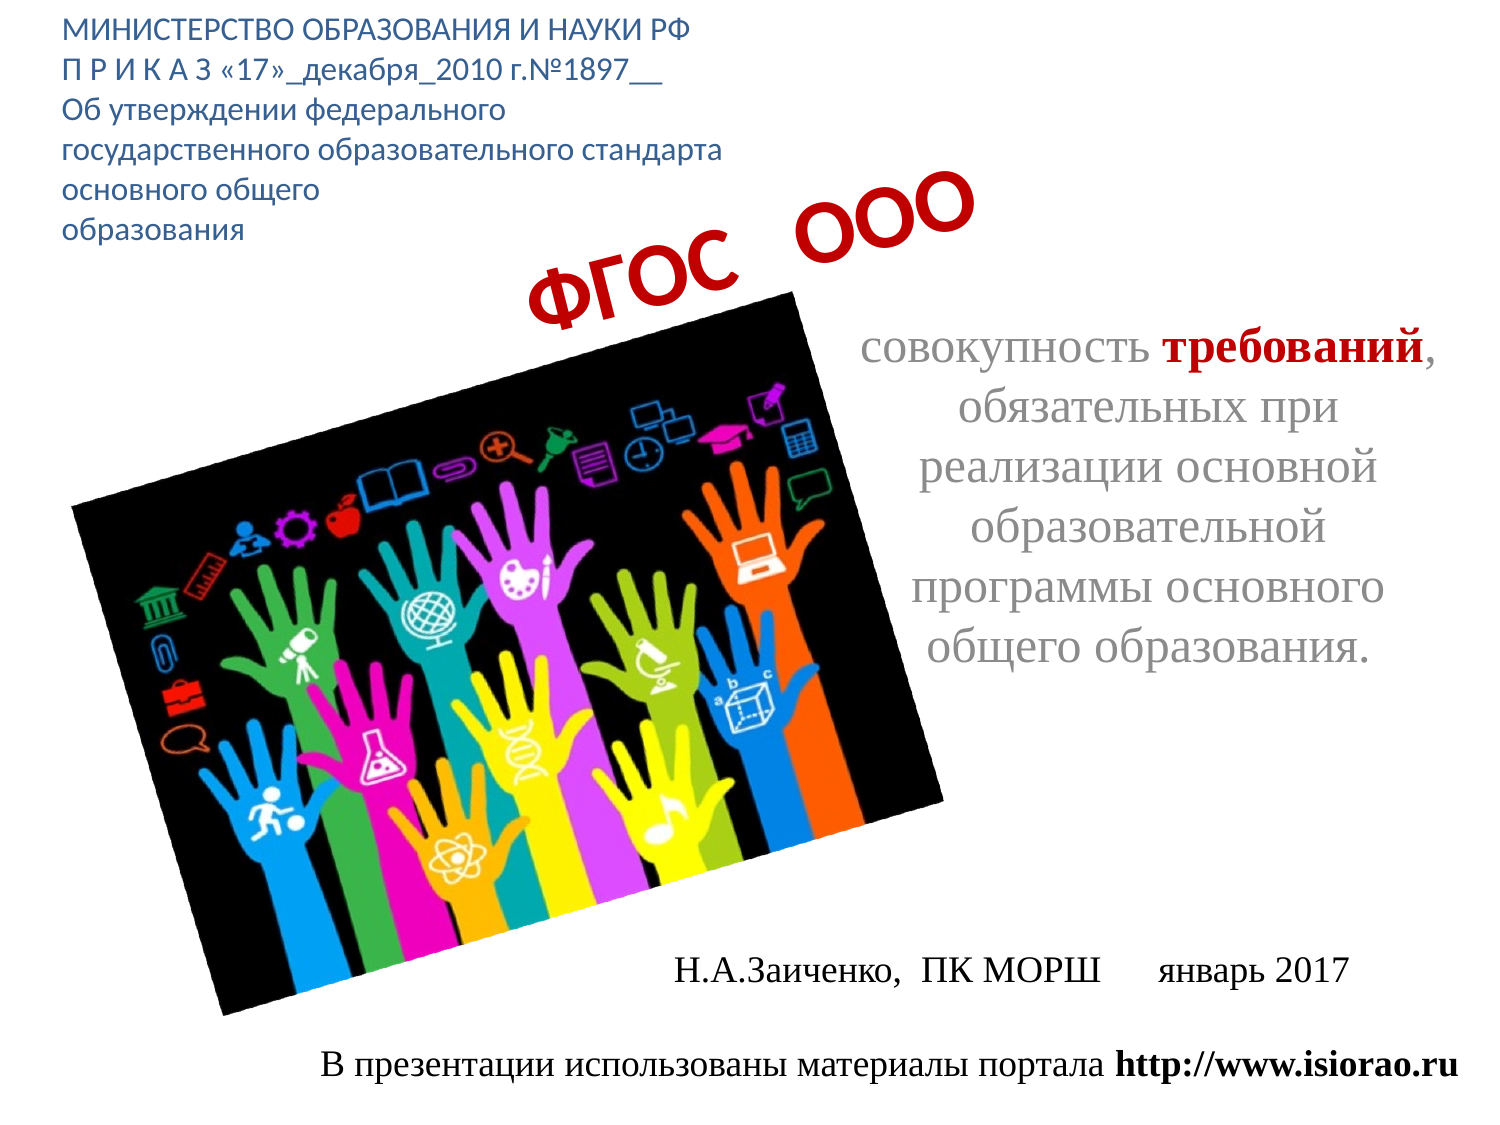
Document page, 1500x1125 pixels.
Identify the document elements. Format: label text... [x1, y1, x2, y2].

text_box совокупность требований, обязательных при реализации основной образовательной программы основного общего образования. [831, 304, 1465, 640]
text_box Н.А.Заиченко, ПК МОРШ январь 2017 [659, 937, 1366, 998]
picture [332, 920, 543, 977]
text_box В презентации использованы материалы портала http://www.isiorao.ru [305, 1031, 1474, 1091]
picture [477, 292, 820, 386]
picture [195, 920, 298, 1015]
text_box МИНИСТЕРСТВО ОБРАЗОВАНИЯ И НАУКИ РФ П Р И К А З «17»_декабря_2010 г.№1897__ Об утверждении федерального государственного образовательного стандарта основного общего образования [46, 0, 797, 255]
picture [72, 490, 130, 702]
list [130, 386, 884, 920]
title ФГОС ООО [106, 0, 1394, 387]
picture [884, 640, 943, 819]
